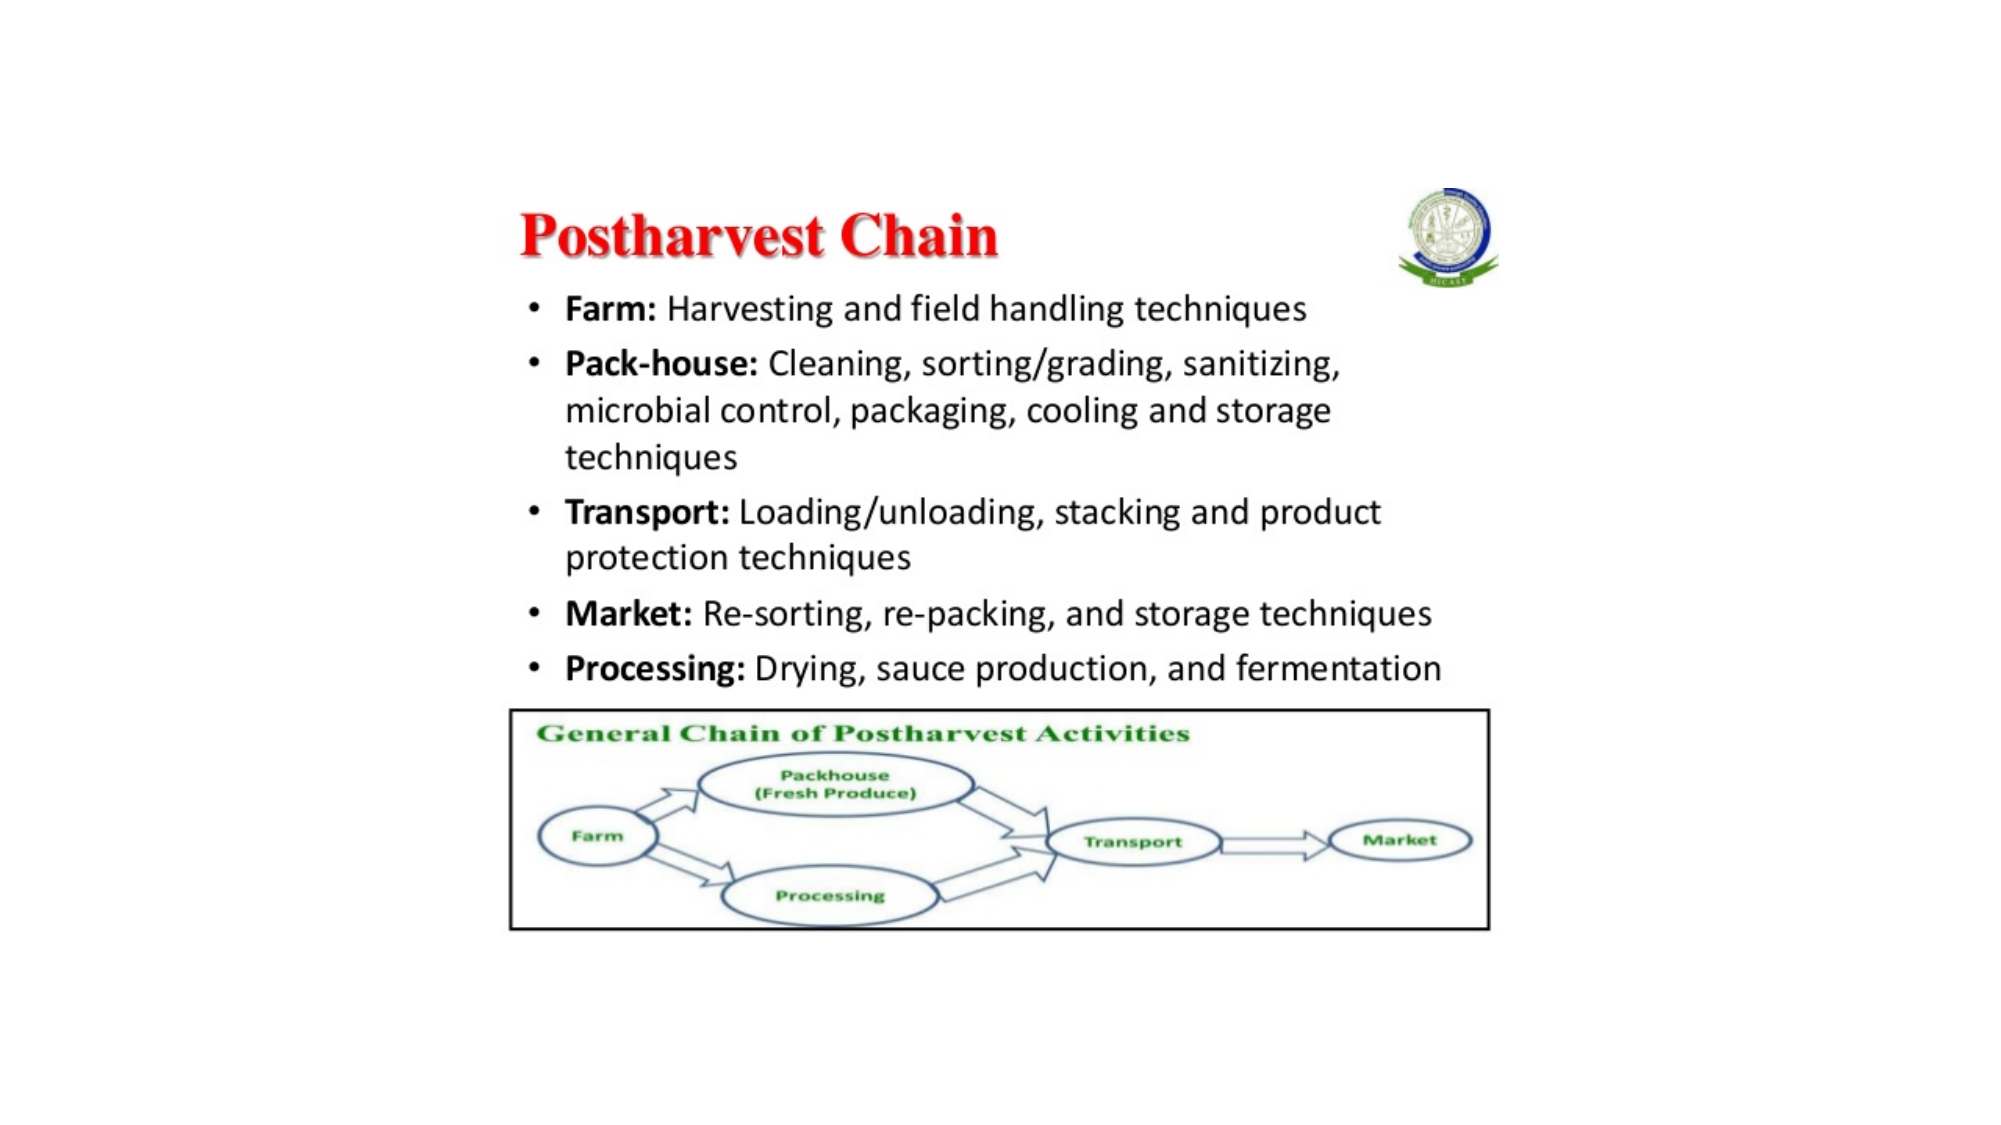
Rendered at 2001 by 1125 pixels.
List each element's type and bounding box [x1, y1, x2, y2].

picture [501, 188, 1499, 937]
